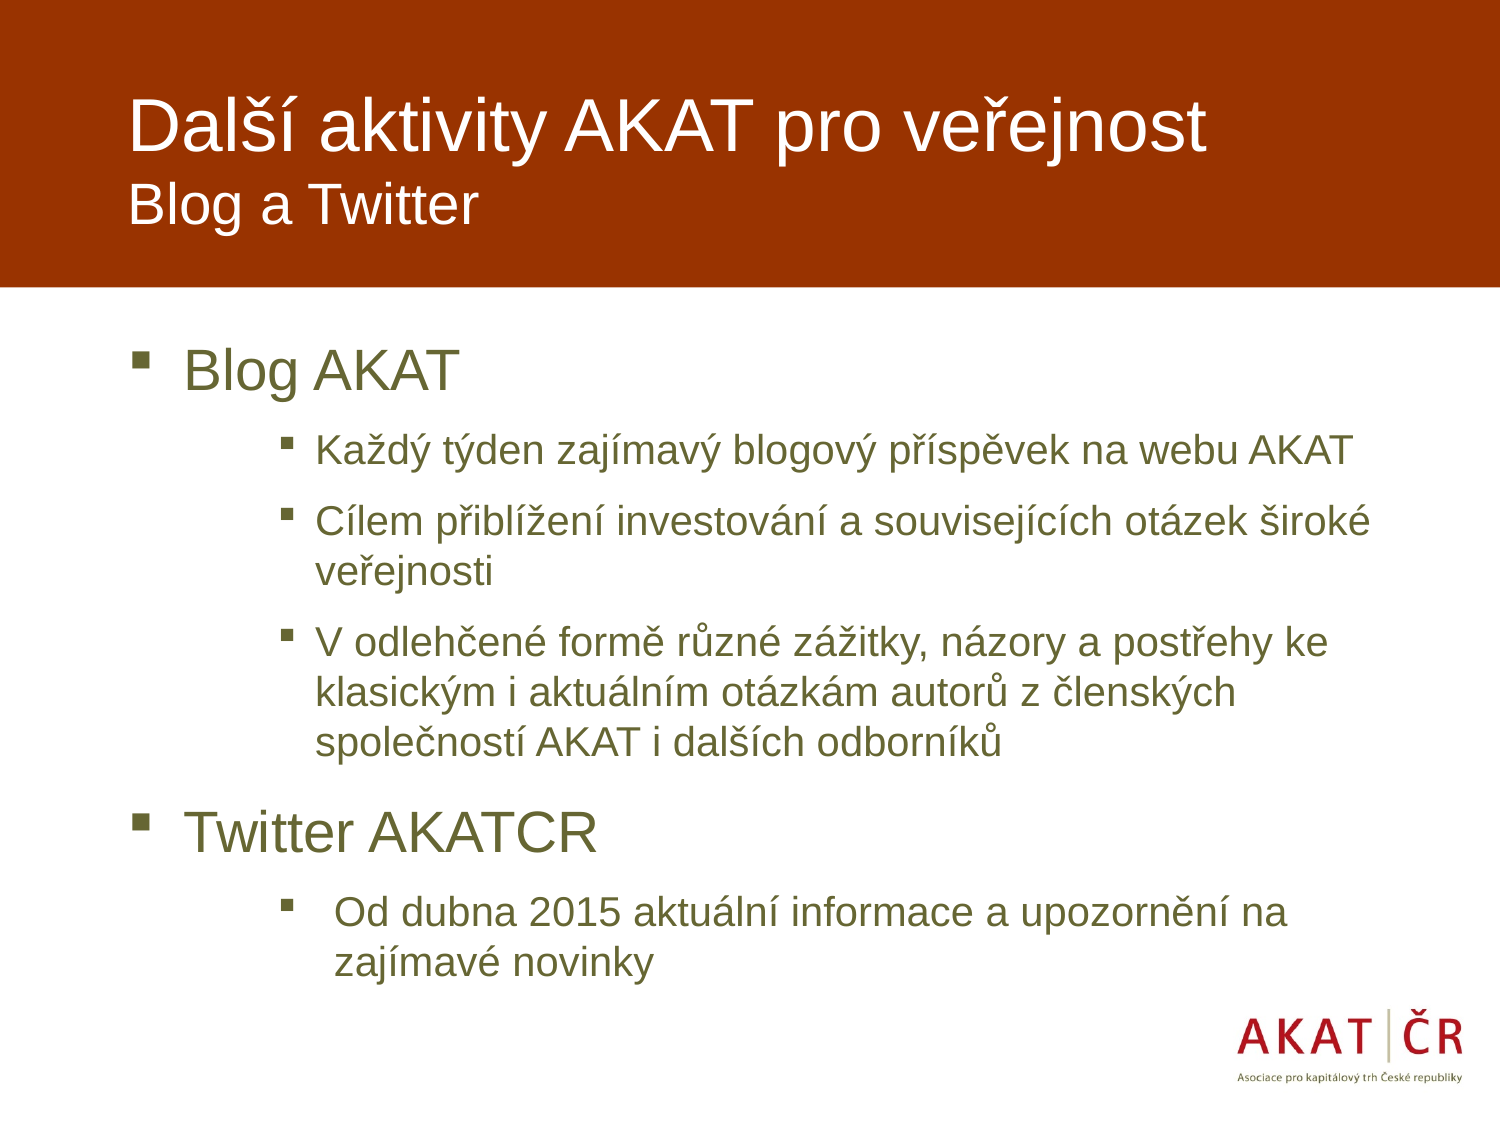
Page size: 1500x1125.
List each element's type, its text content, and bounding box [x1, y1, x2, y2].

list Blog AKAT Každý týden zajímavý blogový příspěvek na webu AKAT Cílem přiblížení investování a souvisejících otázek široké veřejnosti V odlehčené formě různé zážitky, názory a postřehy ke klasickým i aktuálním otázkám autorů z členských společností AKAT i dalších odborníků Twitter AKATCR Od dubna 2015 aktuální informace a upozornění na zajímavé novinky [112, 324, 1388, 1000]
title Další aktivity AKAT pro veřejnost Blog a Twitter [112, 62, 1388, 250]
picture [1222, 982, 1477, 1107]
